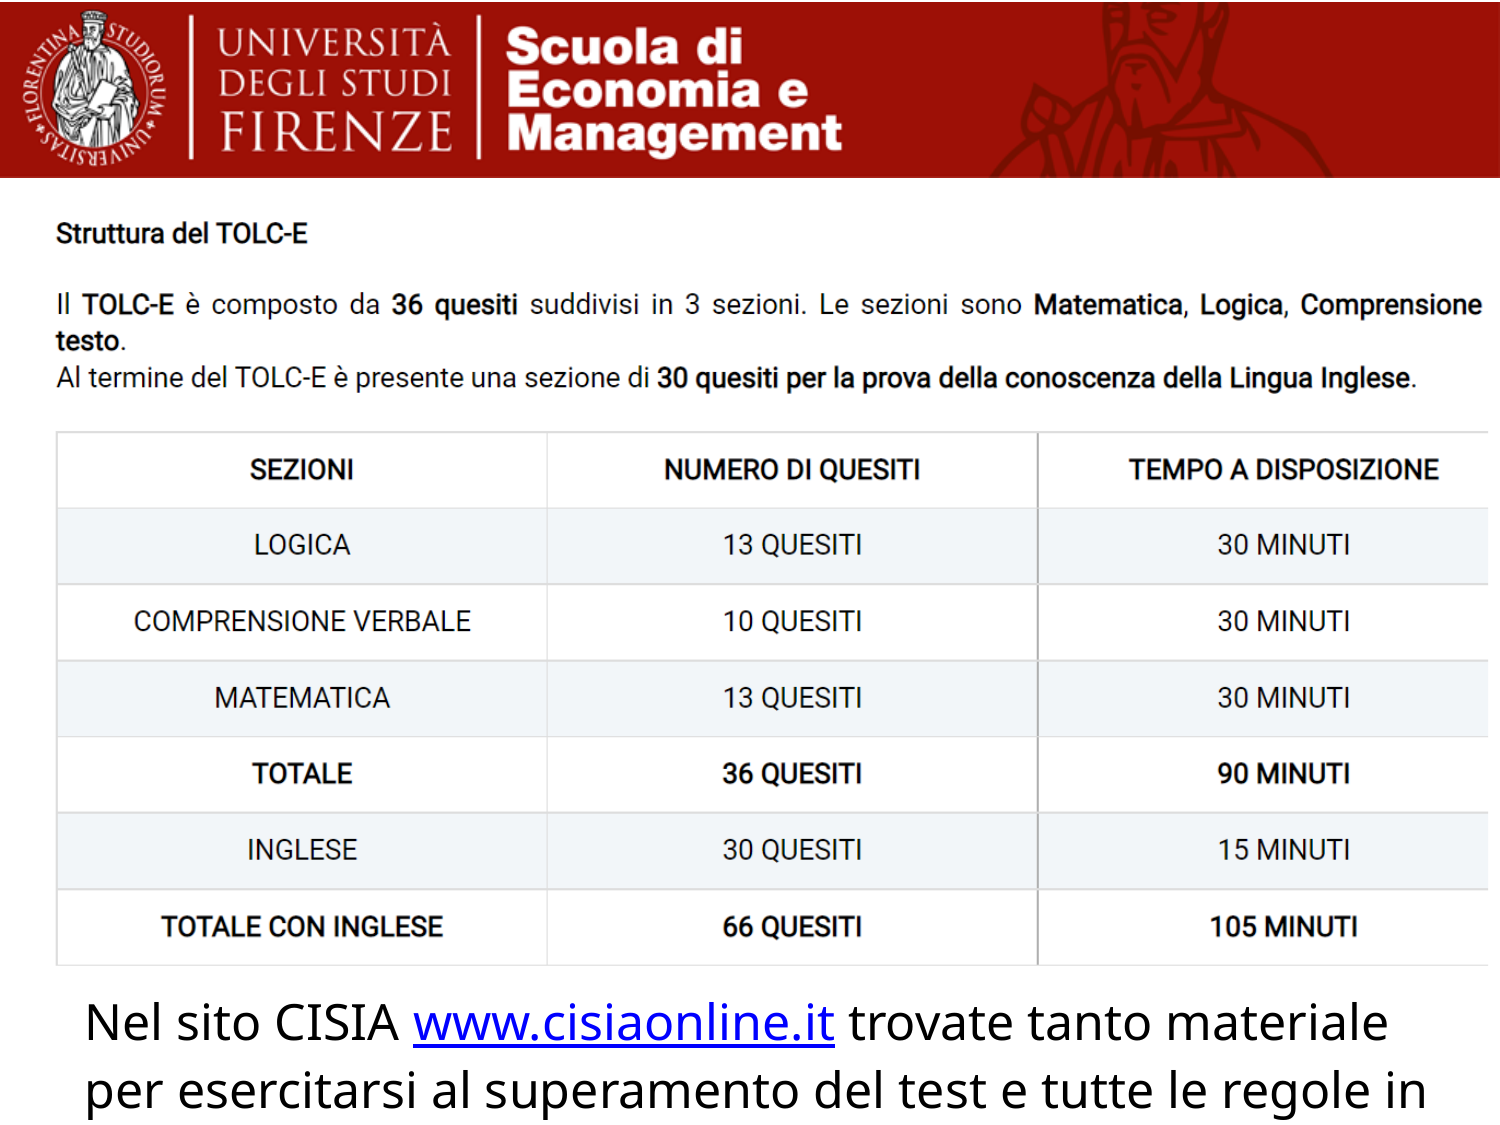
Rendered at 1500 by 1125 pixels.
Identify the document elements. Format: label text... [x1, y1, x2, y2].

picture [35, 198, 1489, 968]
picture [0, 2, 1500, 178]
text_box Nel sito CISIA www.cisiaonline.it trovate tanto materiale per esercitarsi al superamento del test e tutte le regole in dettaglio. [69, 982, 1455, 1125]
